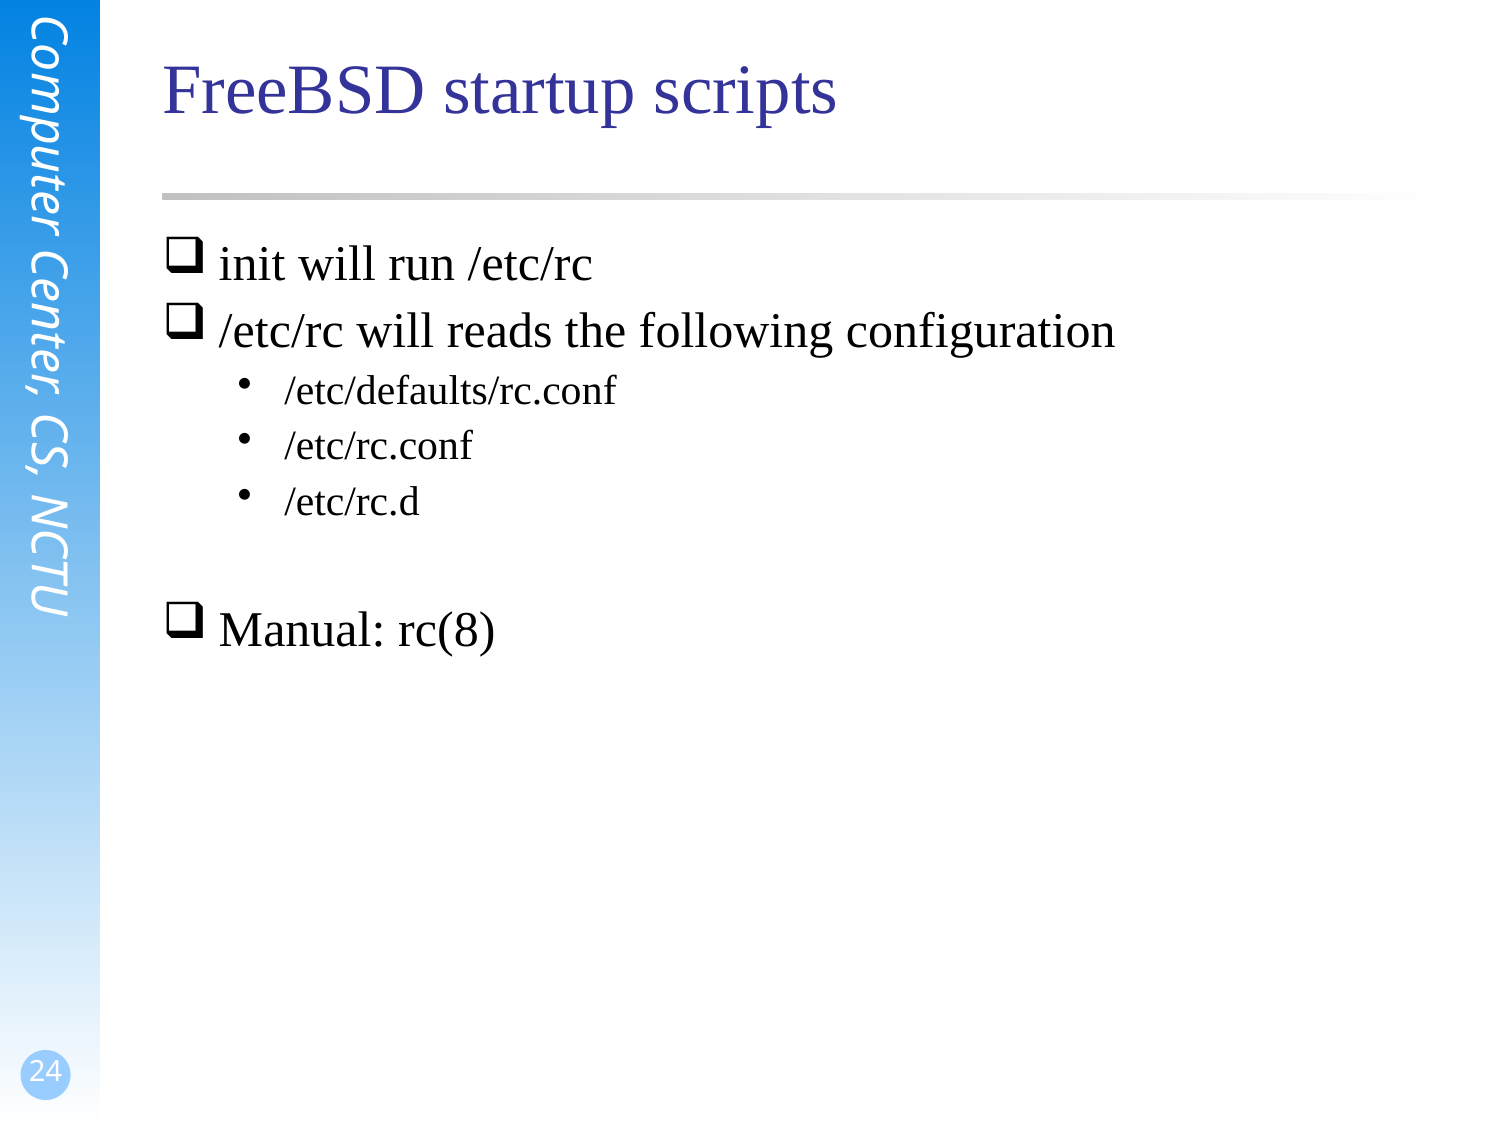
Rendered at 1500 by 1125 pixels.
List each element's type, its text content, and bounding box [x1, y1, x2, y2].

list init will run /etc/rc /etc/rc will reads the following configuration /etc/defaults/rc.conf /etc/rc.conf /etc/rc.d Manual: rc(8) [162, 237, 1325, 1063]
title FreeBSD startup scripts [162, 42, 1438, 231]
